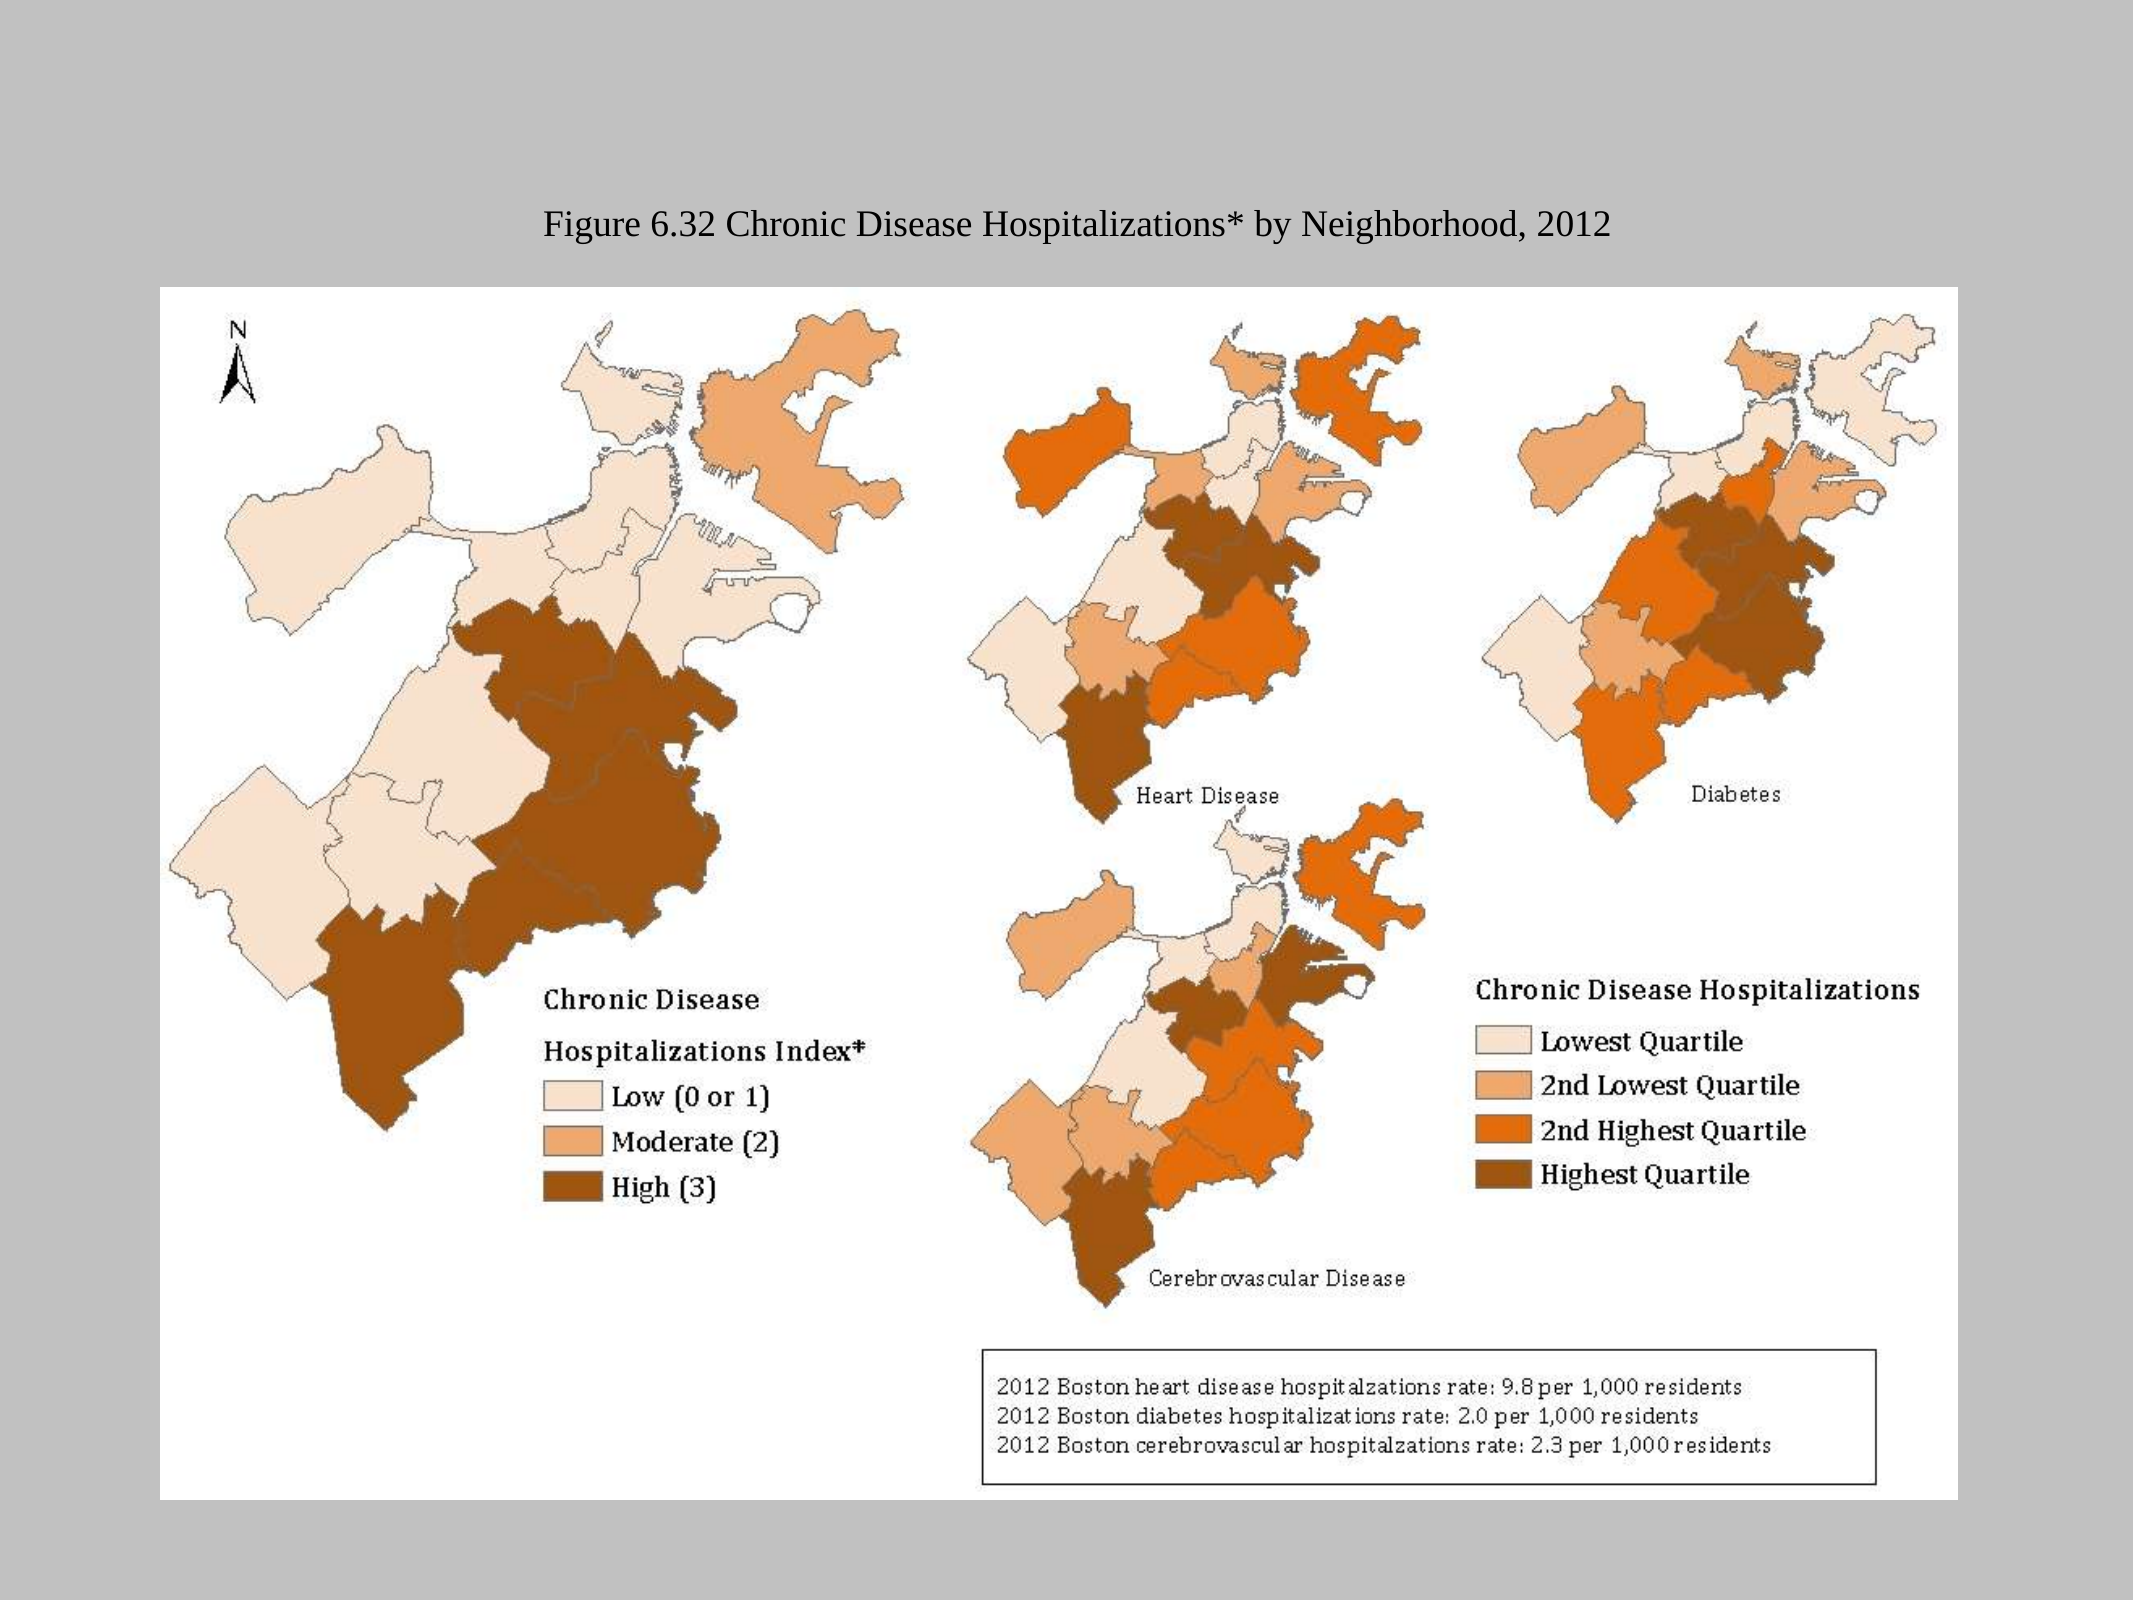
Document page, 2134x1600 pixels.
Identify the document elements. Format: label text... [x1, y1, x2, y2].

picture [160, 287, 1959, 1500]
text_box Figure 6.32 Chronic Disease Hospitalizations* by Neighborhood, 2012 [534, 143, 1631, 252]
